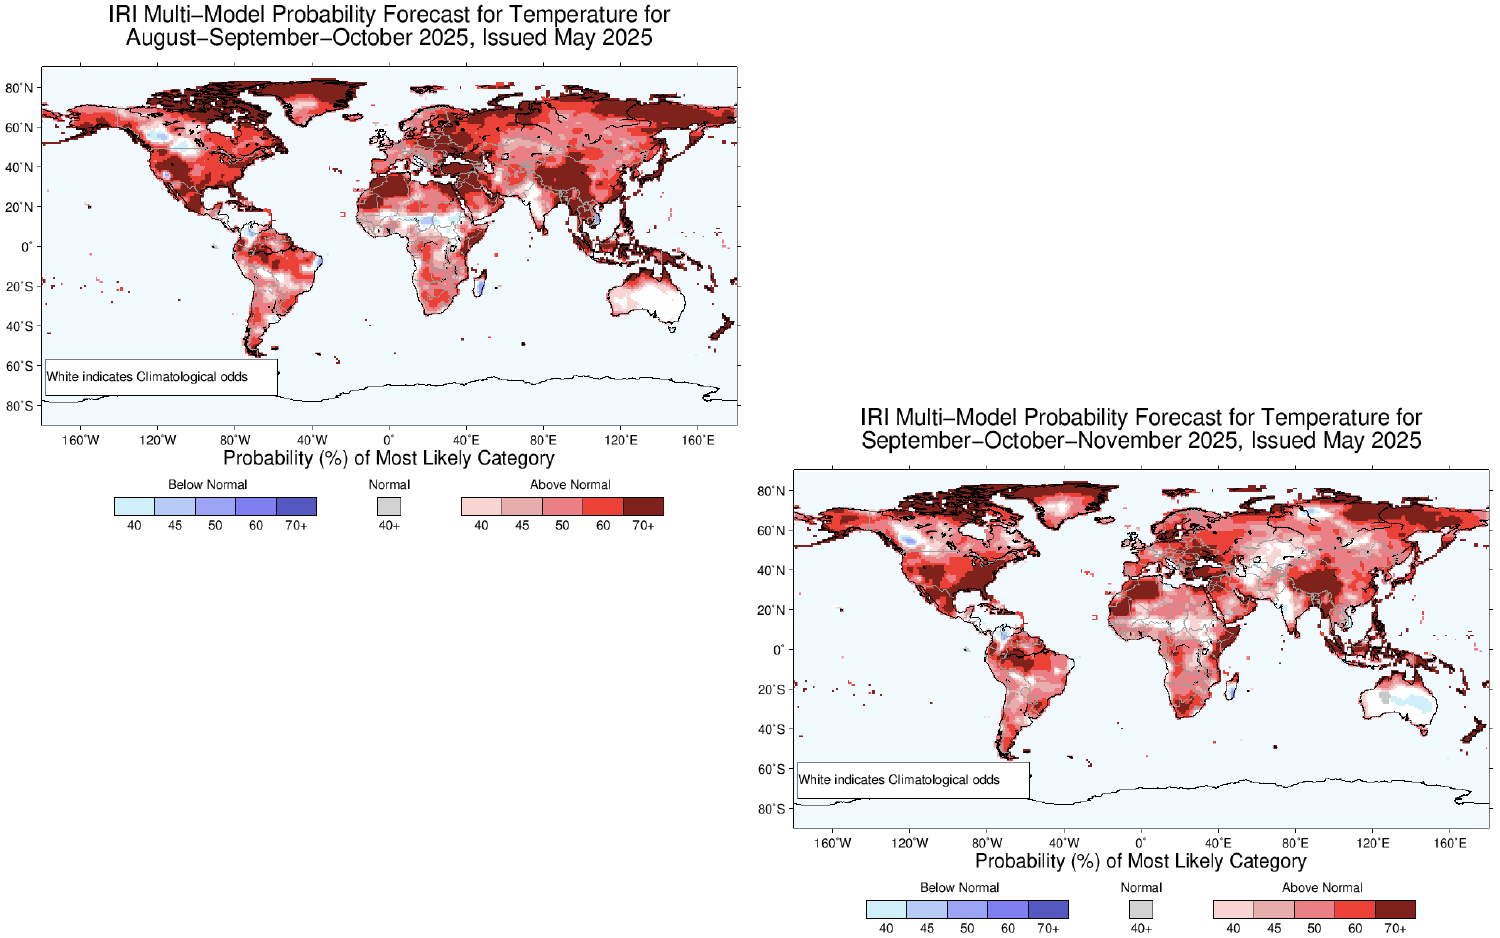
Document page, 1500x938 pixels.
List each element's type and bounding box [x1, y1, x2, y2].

picture [757, 407, 1493, 933]
picture [5, 3, 742, 530]
